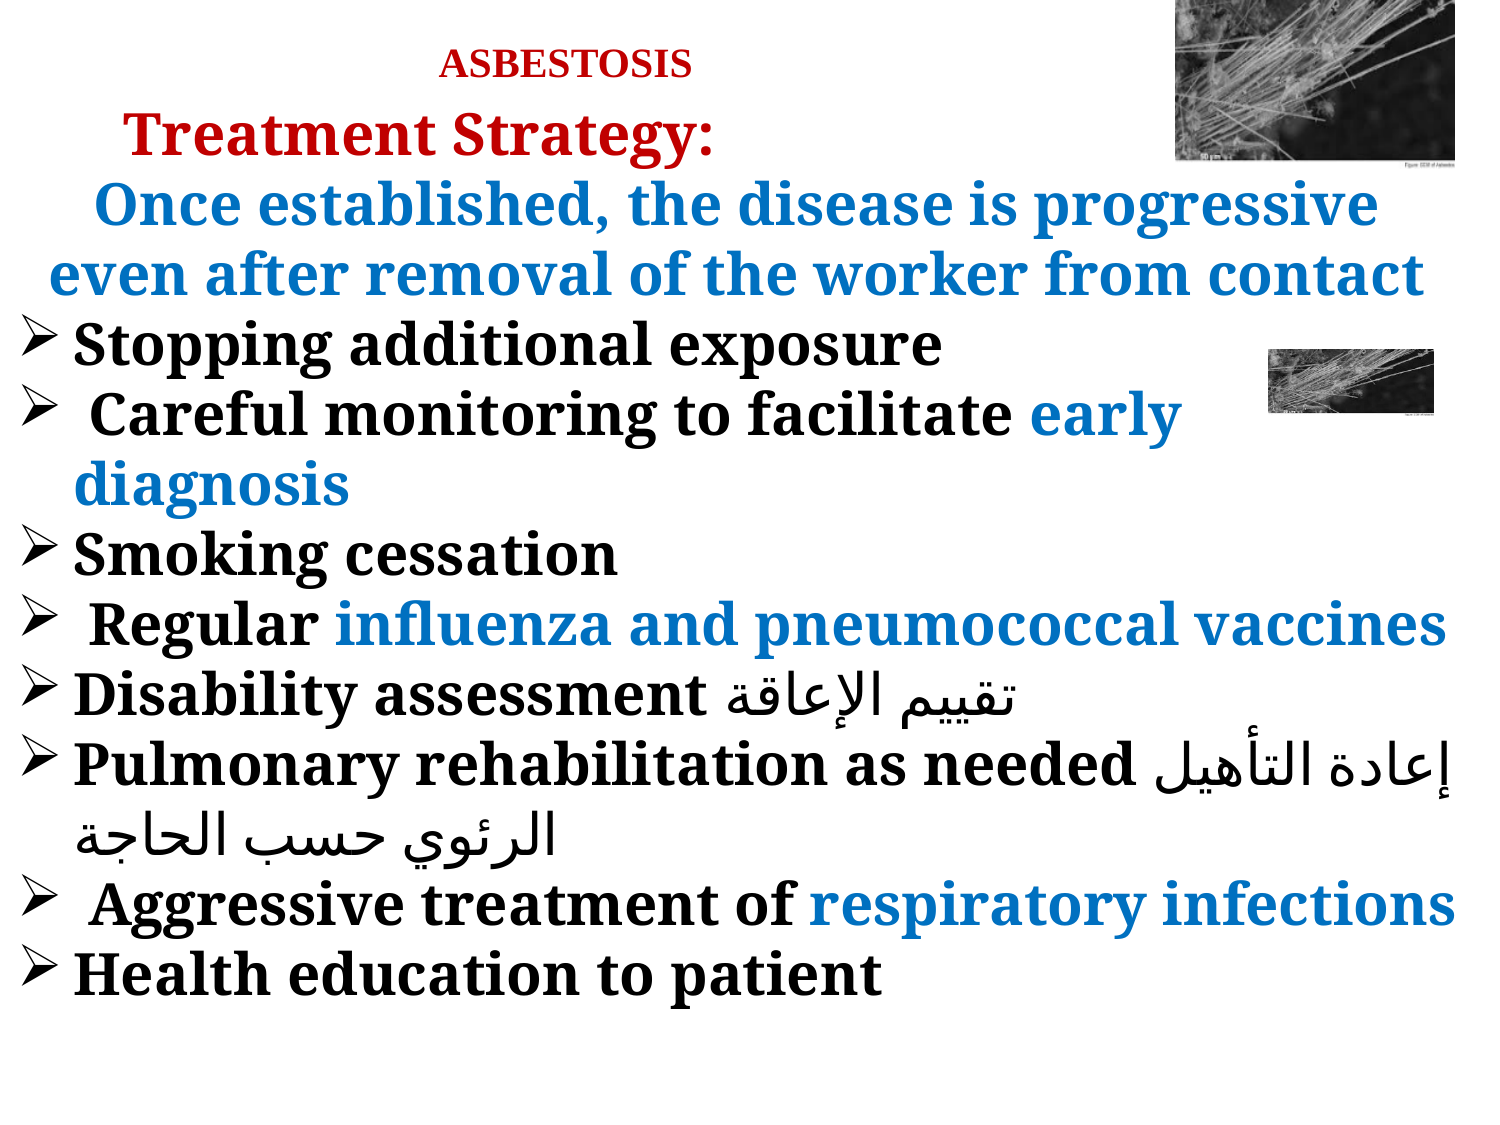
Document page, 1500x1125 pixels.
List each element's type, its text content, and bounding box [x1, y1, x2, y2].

text_box Treatment Strategy: Once established, the disease is progressive even after removal of the worker from contact Stopping additional exposure Careful monitoring to facilitate early diagnosis Smoking cessation Regular influenza and pneumococcal vaccines Disability assessment تقييم الإعاقة Pulmonary rehabilitation as needed إعادة التأهيل الرئوي حسب الحاجة Aggressive treatment of respiratory infections Health education to patient [1, 90, 1473, 1015]
picture [1268, 349, 1435, 417]
picture [1174, 0, 1455, 169]
text_box ASBESTOSIS [340, 28, 802, 94]
